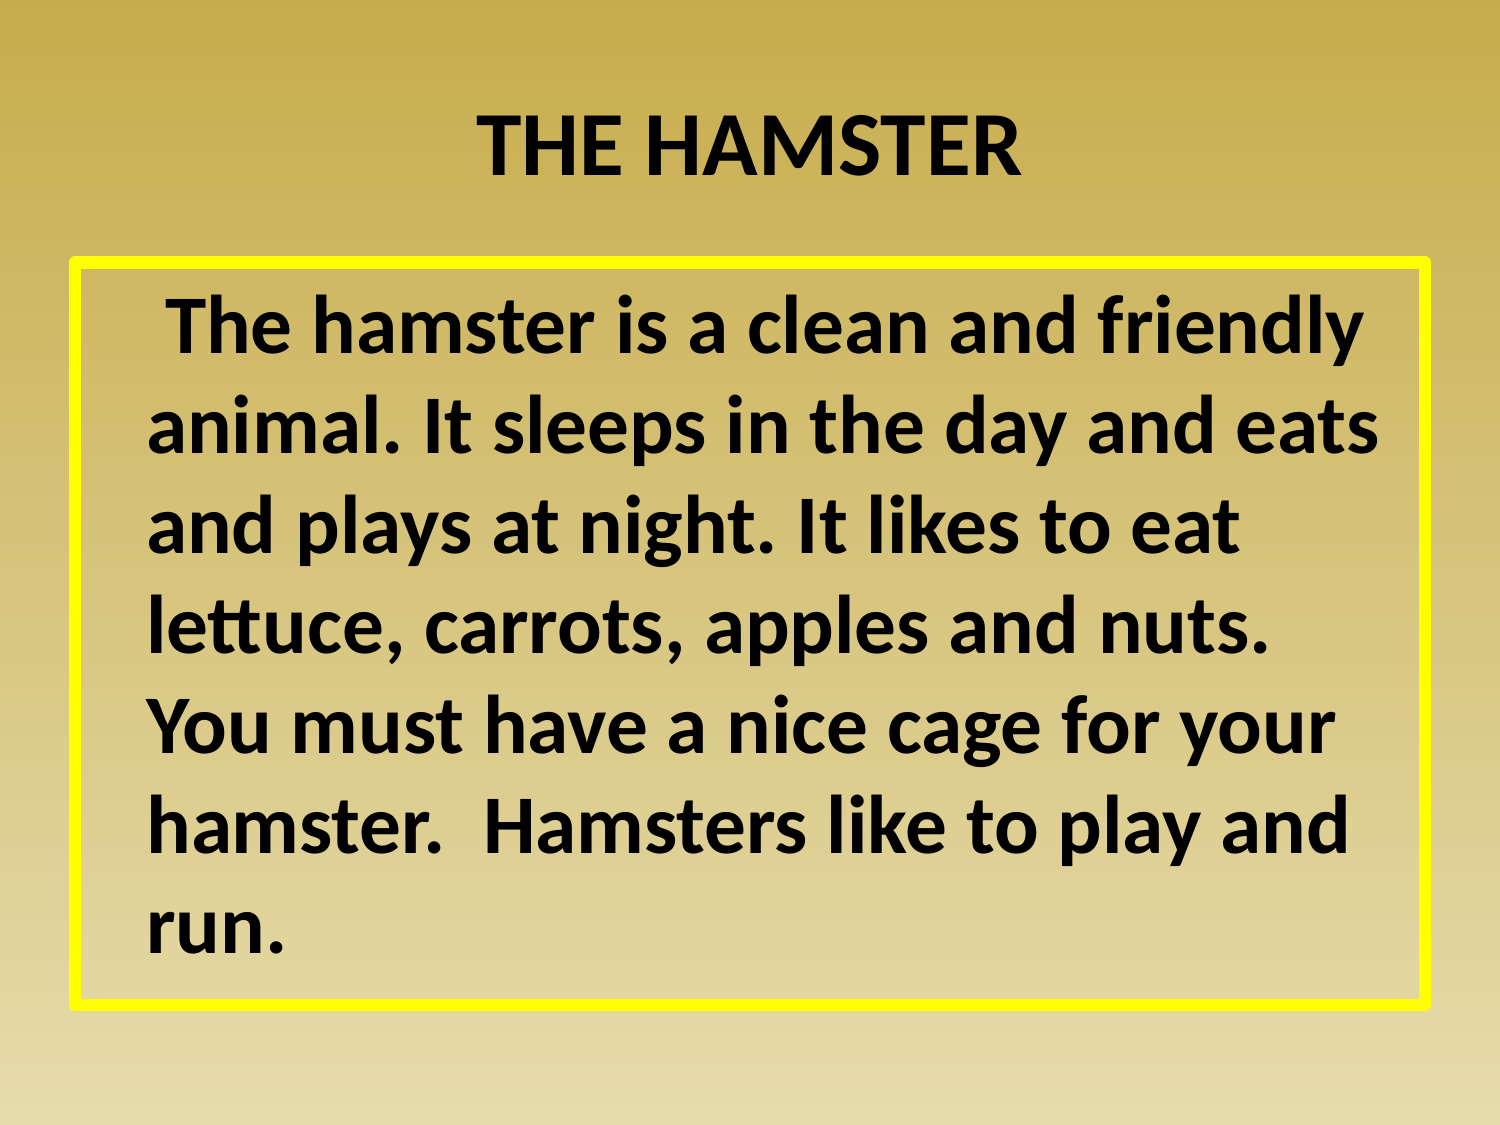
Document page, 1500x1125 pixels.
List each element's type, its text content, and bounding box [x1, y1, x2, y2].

list The hamster is a clean and friendly animal. It sleeps in the day and eats and plays at night. It likes to eat lettuce, carrots, apples and nuts. You must have a nice cage for your hamster. Hamsters like to play and run. [75, 262, 1425, 1005]
title THE HAMSTER [75, 45, 1425, 233]
